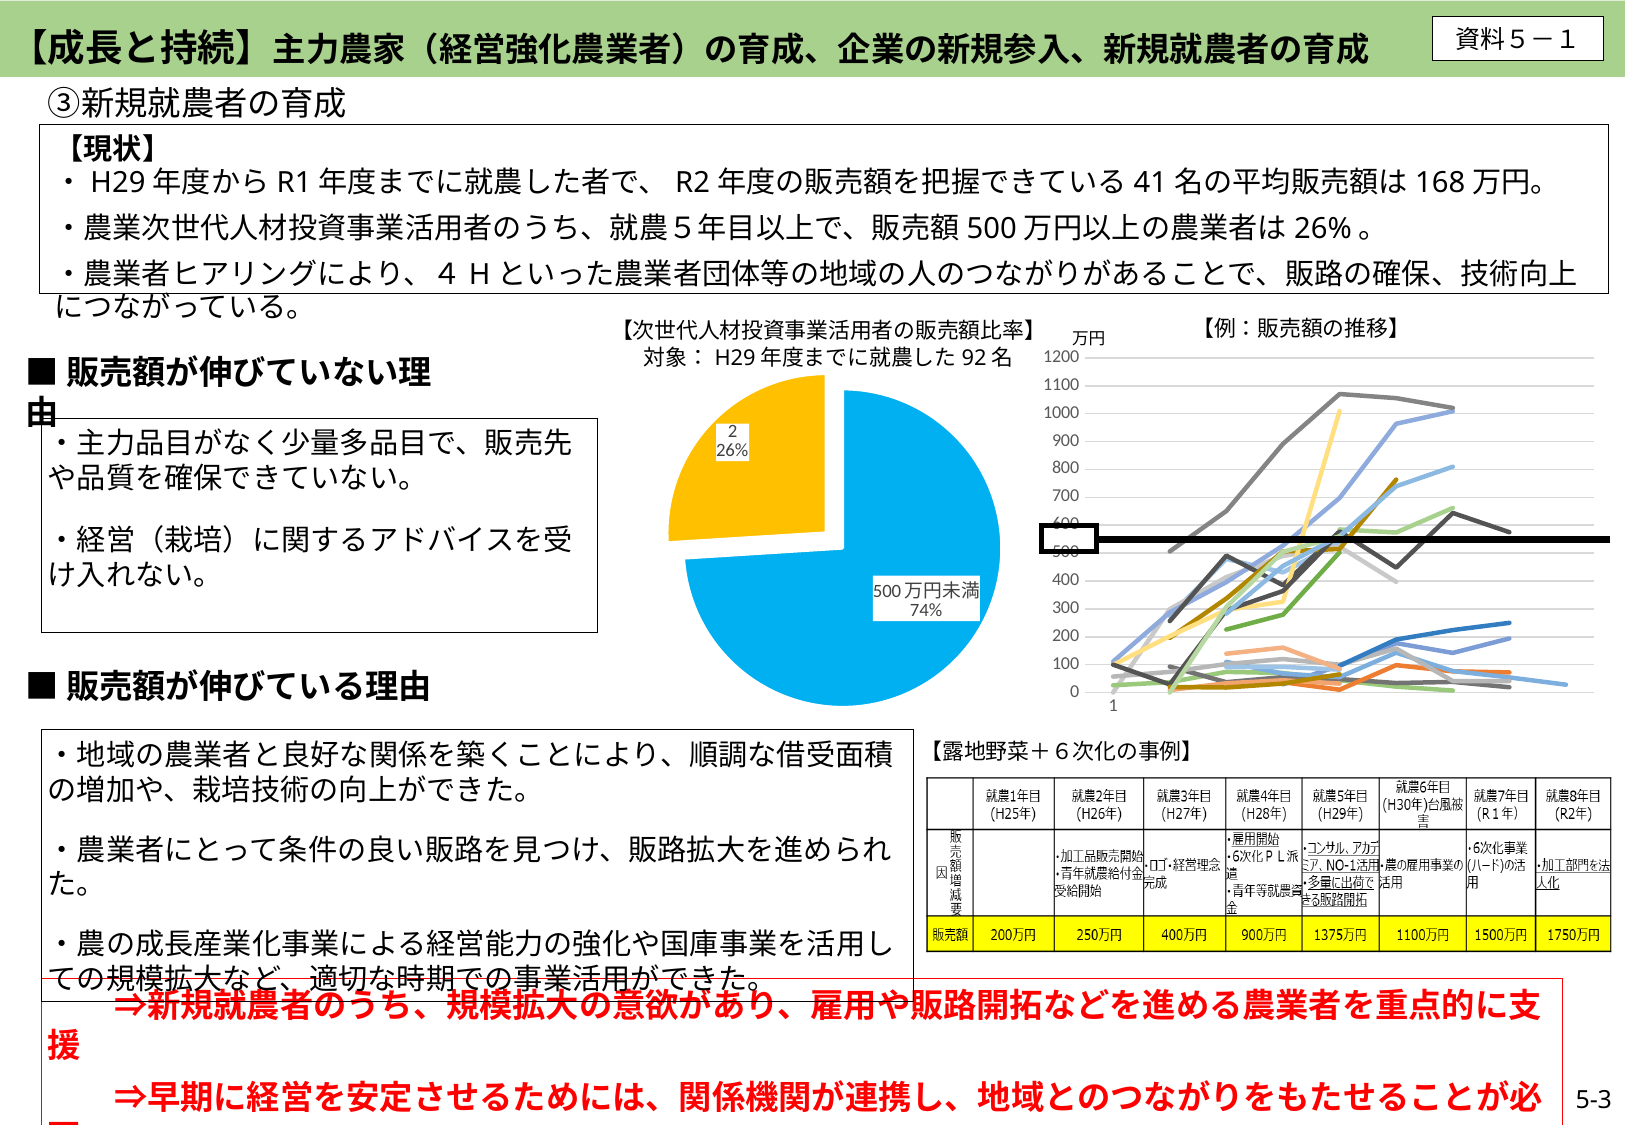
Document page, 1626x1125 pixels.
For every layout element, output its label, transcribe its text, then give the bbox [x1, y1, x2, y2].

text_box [1042, 307, 1607, 717]
text_box 【現状】 ・H29年度からR1年度までに就農した者で、R2年度の販売額を把握できている41名の平均販売額は168万円。 ・農業次世代人材投資事業活用者のうち、就農５年目以上で、販売額500万円以上の農業者は26%。 ・農業者ヒアリングにより、４Hといった農業者団体等の地域の人のつながりがあることで、販路の確保、技術向上につながっている。 [39, 124, 1609, 294]
text_box ⇒新規就農者のうち、規模拡大の意欲があり、雇用や販路開拓などを進める農業者を重点的に支援 ⇒早期に経営を安定させるためには、関係機関が連携し、地域とのつながりをもたせることが必要 [41, 978, 1563, 1125]
text_box ・主力品目がなく少量多品目で、販売先や品質を確保できていない。 ・経営（栽培）に関するアドバイスを受け入れない。 [41, 418, 460, 633]
text_box ・地域の農業者と良好な関係を築くことにより、順調な借受面積の増加や、栽培技術の向上ができた。 ・農業者にとって条件の良い販路を見つけ、販路拡大を進められた。 ・農の成長産業化事業による経営能力の強化や国庫事業を活用しての規模拡大など、適切な時期での事業活用ができた。 [41, 729, 914, 1002]
text_box ■販売額が伸びていない理由 [10, 343, 460, 398]
text_box [0, 124, 1625, 1077]
text_box 【露地野菜＋６次化の事例】 [905, 730, 1219, 772]
text_box ■販売額が伸びている理由 [10, 657, 460, 712]
text_box 【成長と持続】主力農家（経営強化農業者）の育成、企業の新規参入、新規就農者の育成 [0, 0, 1625, 77]
text_box ③新規就農者の育成 [0, 77, 1105, 129]
picture [926, 773, 1612, 953]
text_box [460, 303, 1170, 765]
text_box 資料５－１ [1432, 16, 1604, 61]
text_box 5-3 [1509, 1076, 1625, 1121]
